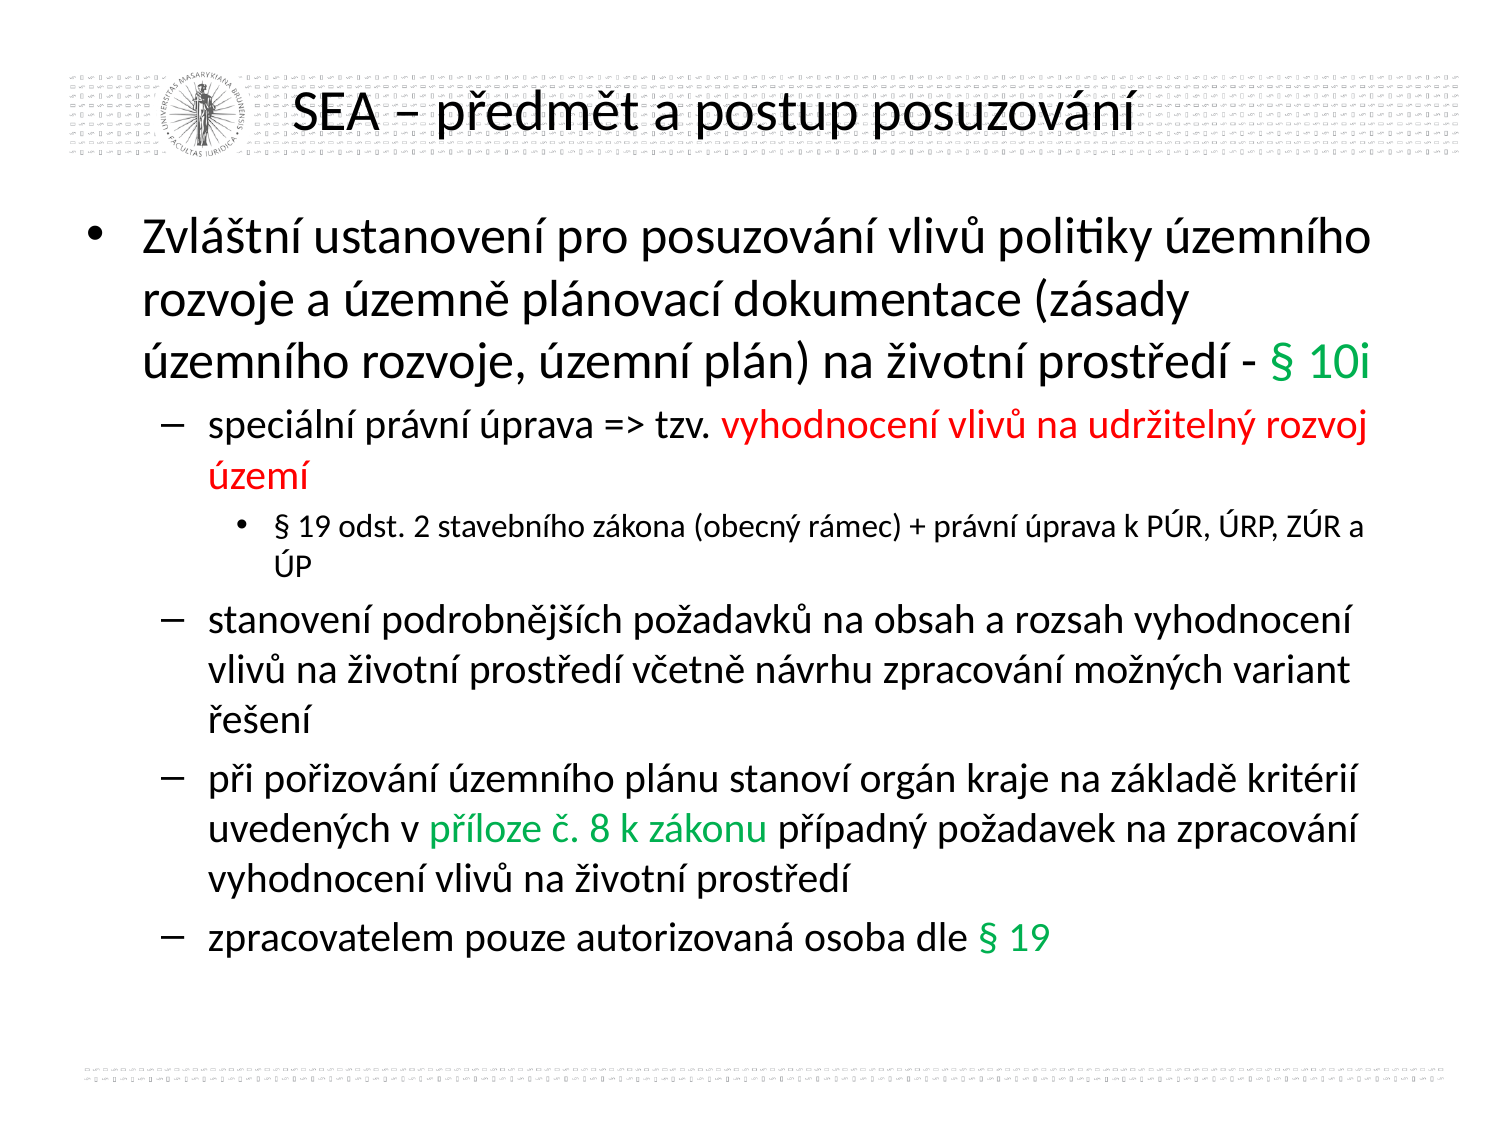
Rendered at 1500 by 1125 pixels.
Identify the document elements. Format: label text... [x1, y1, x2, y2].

picture [13, 1039, 1500, 1116]
picture [0, 42, 1500, 200]
list Zvláštní ustanovení pro posuzování vlivů politiky územního rozvoje a územně plánovací dokumentace (zásady územního rozvoje, územní plán) na životní prostředí - § 10i speciální právní úprava => tzv. vyhodnocení vlivů na udržitelný rozvoj území § 19 odst. 2 stavebního zákona (obecný rámec) + právní úprava k PÚR, ÚRP, ZÚR a ÚP stanovení podrobnějších požadavků na obsah a rozsah vyhodnocení vlivů na životní prostředí včetně návrhu zpracování možných variant řešení při pořizování územního plánu stanoví orgán kraje na základě kritérií uvedených v příloze č. 8 k zákonu případný požadavek na zpracování vyhodnocení vlivů na životní prostředí zpracovatelem pouze autorizovaná osoba dle § 19 [71, 208, 1422, 1038]
